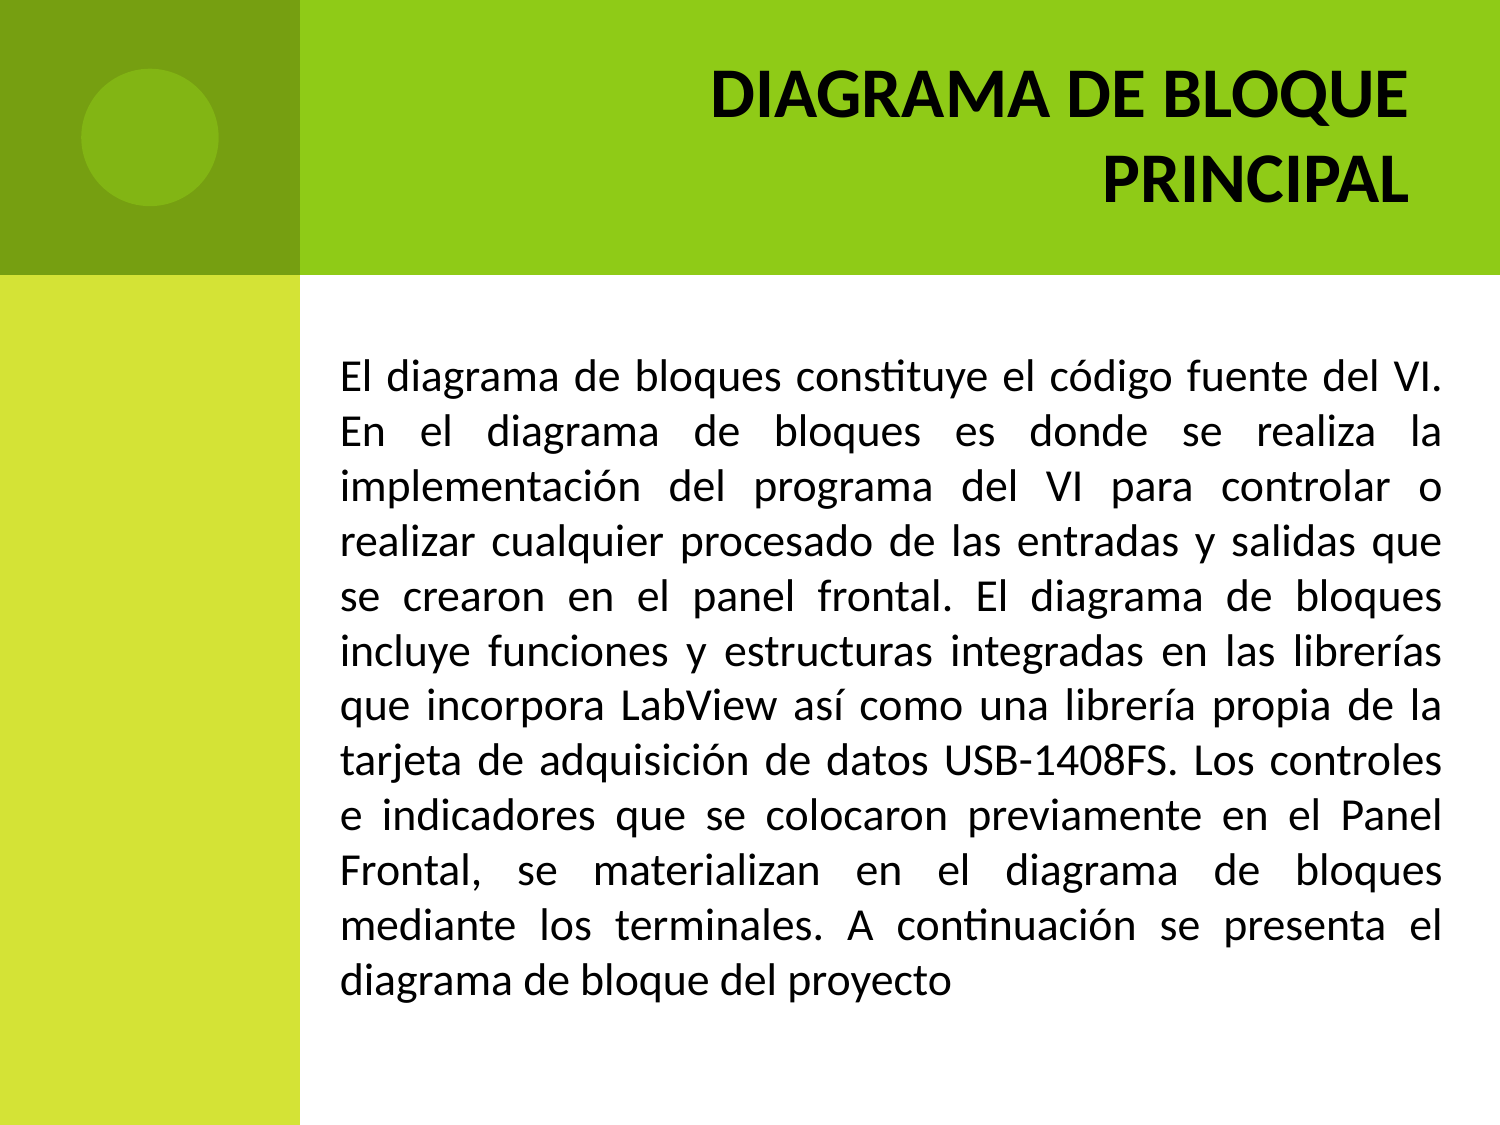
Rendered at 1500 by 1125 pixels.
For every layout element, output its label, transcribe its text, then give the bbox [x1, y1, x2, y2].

list El diagrama de bloques constituye el código fuente del VI. En el diagrama de bloques es donde se realiza la implementación del programa del VI para controlar o realizar cualquier procesado de las entradas y salidas que se crearon en el panel frontal. El diagrama de bloques incluye funciones y estructuras integradas en las librerías que incorpora LabView así como una librería propia de la tarjeta de adquisición de datos USB-1408FS. Los controles e indicadores que se colocaron previamente en el Panel Frontal, se materializan en el diagrama de bloques mediante los terminales. A continuación se presenta el diagrama de bloque del proyecto [324, 338, 1459, 1106]
title DIAGRAMA DE BLOQUE PRINCIPAL [399, 37, 1425, 225]
